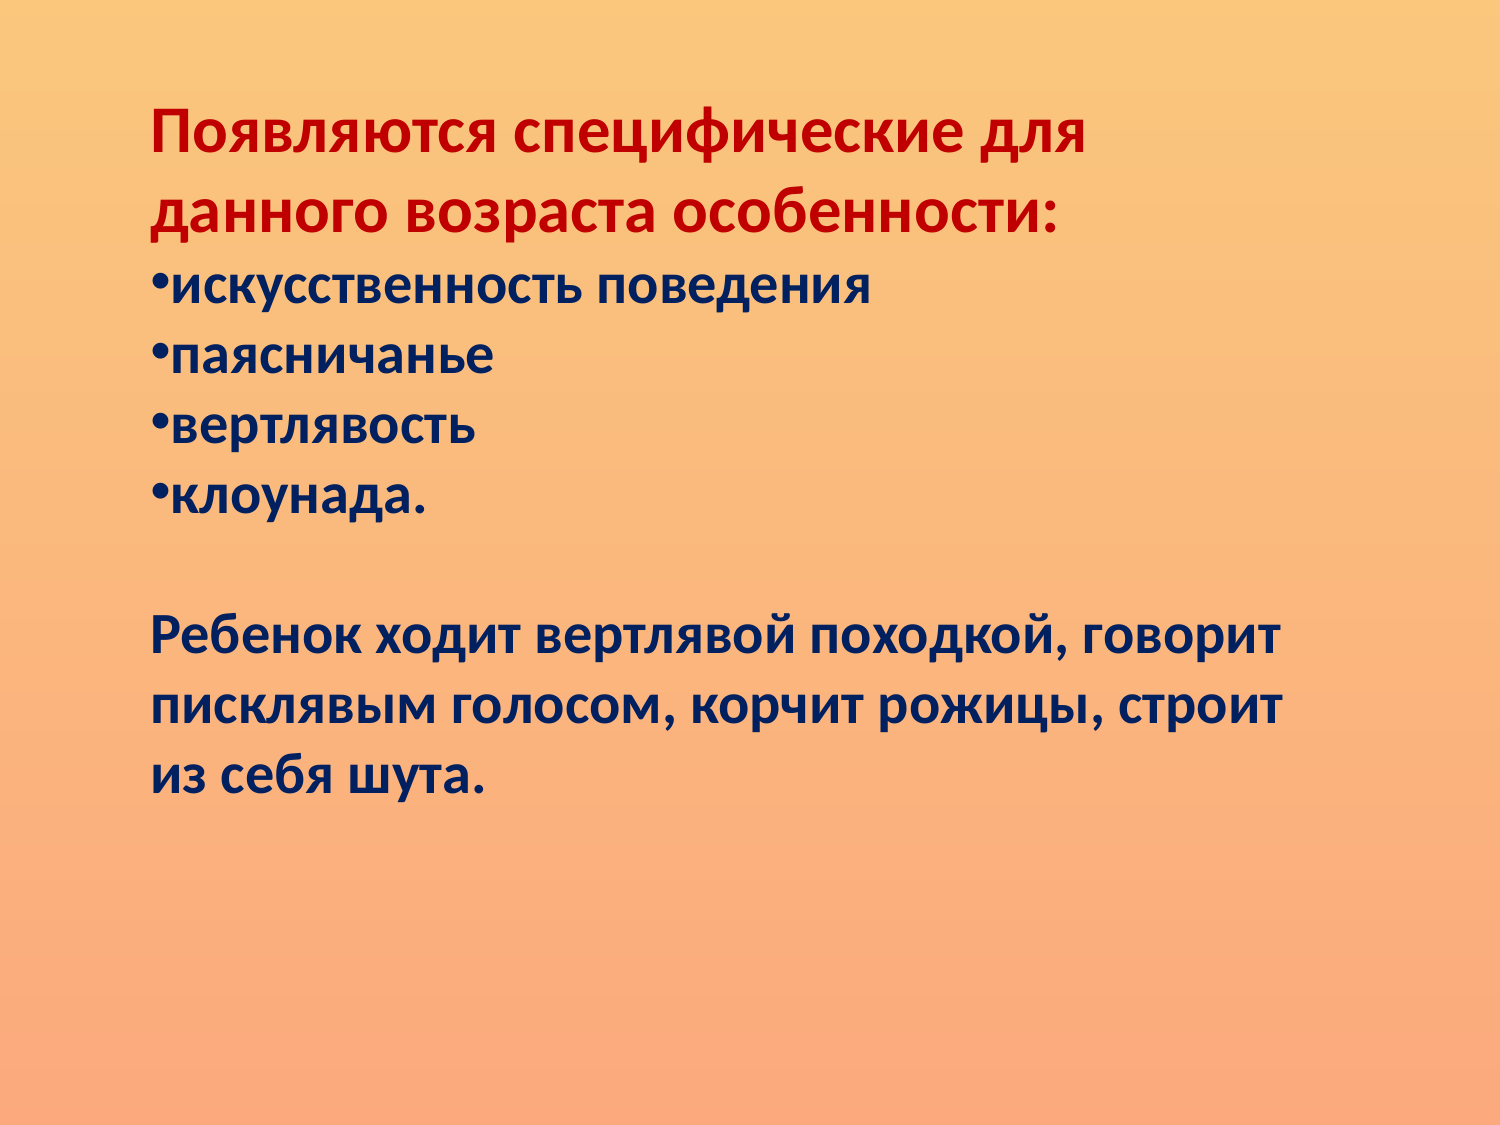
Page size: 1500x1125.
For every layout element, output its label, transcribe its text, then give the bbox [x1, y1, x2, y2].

text_box Появляются специфические для данного возраста особенности: искусственность поведения паясничанье вертлявость клоунада. Ребенок ходит вертлявой походкой, говорит писклявым голосом, корчит рожицы, строит из себя шута. [135, 78, 1306, 813]
